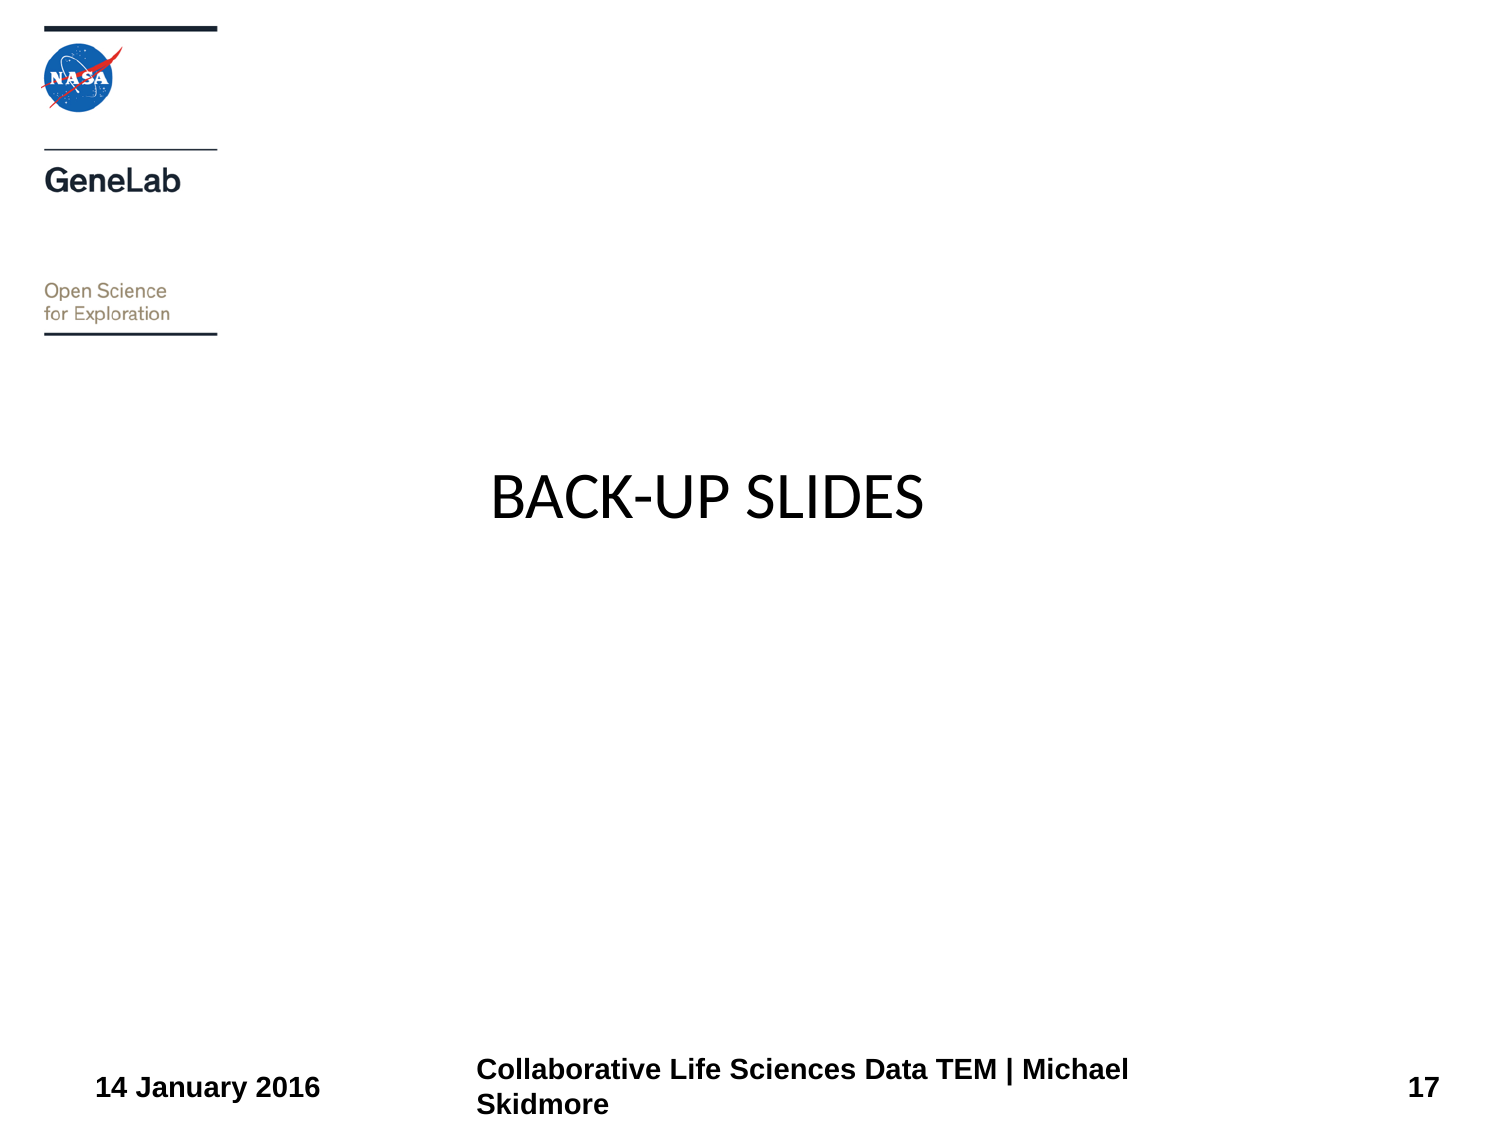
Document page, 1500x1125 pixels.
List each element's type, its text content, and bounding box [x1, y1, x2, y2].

text_box BACK-UP SLIDES [475, 444, 941, 540]
slide_number 17 [1277, 1055, 1456, 1116]
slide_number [79, 1055, 430, 1116]
picture [40, 22, 222, 337]
footer Collaborative Life Sciences Data TEM | Michael Skidmore [461, 1055, 1277, 1116]
